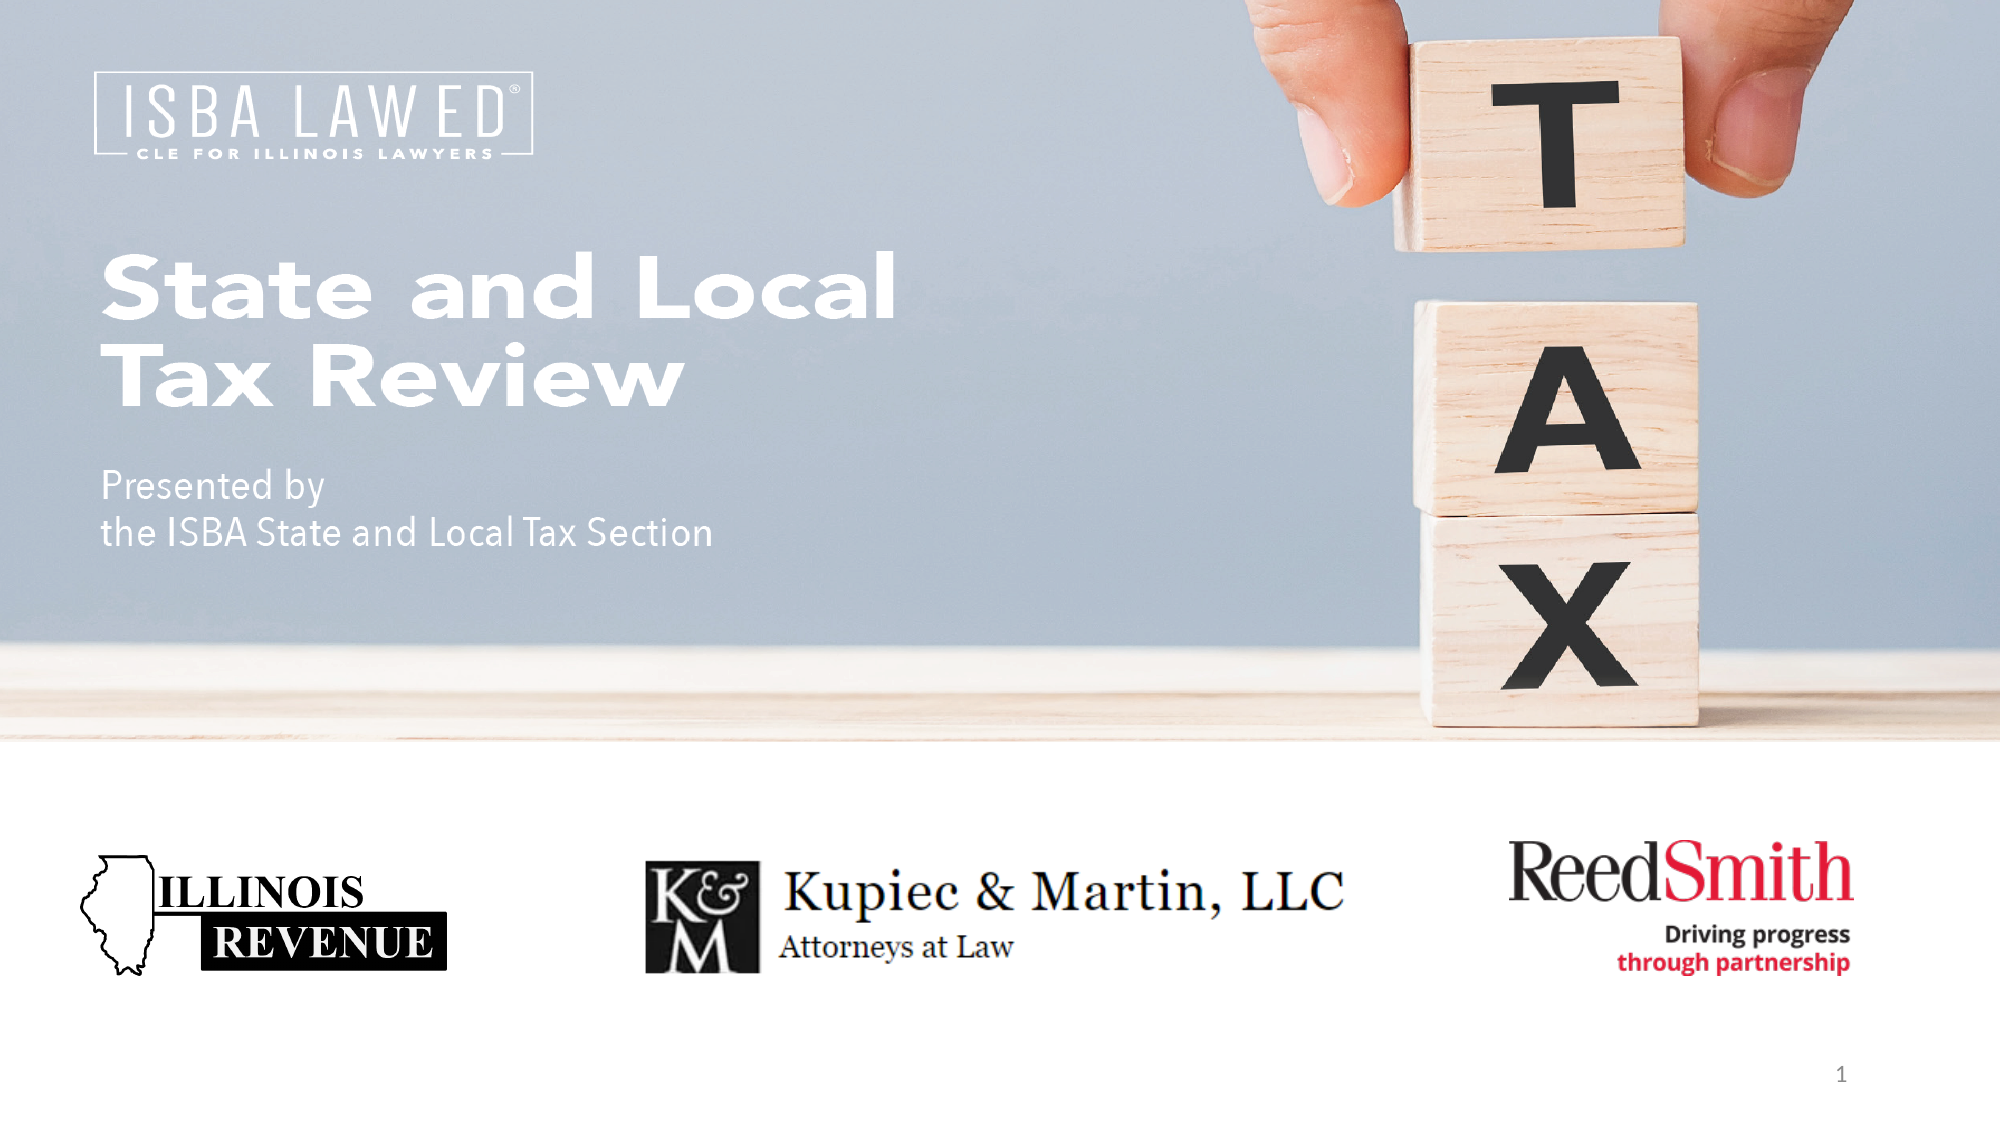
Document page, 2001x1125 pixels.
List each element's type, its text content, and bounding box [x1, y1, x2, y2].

picture [1509, 840, 1854, 976]
picture [635, 855, 1365, 983]
slide_number 1 [1412, 1042, 1863, 1103]
picture [0, 0, 2000, 742]
picture [80, 855, 447, 976]
